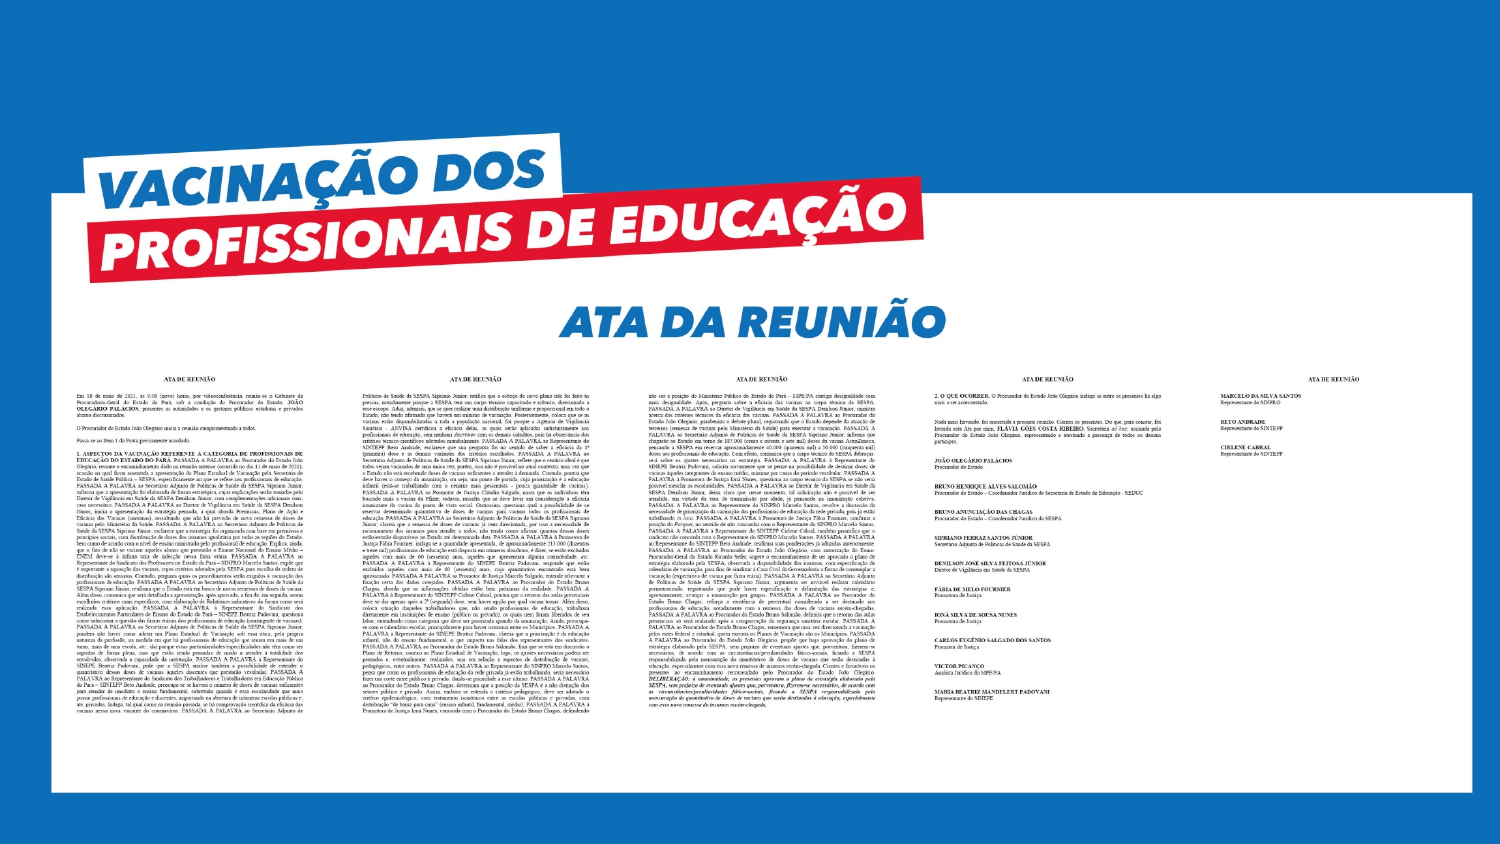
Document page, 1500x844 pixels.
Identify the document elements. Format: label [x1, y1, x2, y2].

list [0, 0, 1500, 844]
